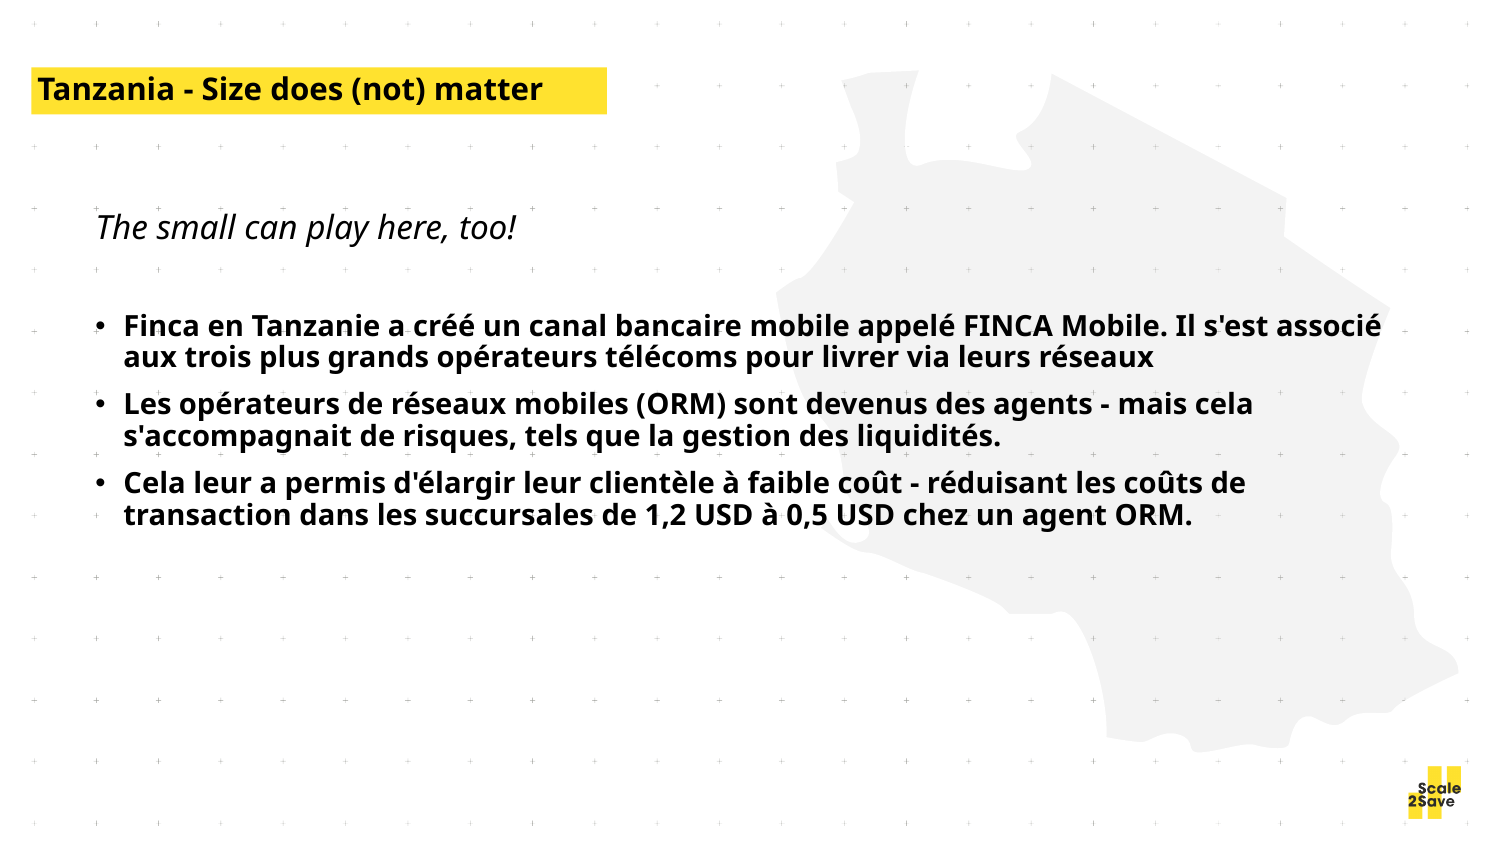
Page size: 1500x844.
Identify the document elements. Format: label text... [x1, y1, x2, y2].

list Tanzania - Size does (not) matter [31, 67, 607, 115]
picture [31, 0, 1500, 844]
list The small can play here, too! Finca en Tanzanie a créé un canal bancaire mobile appelé FINCA Mobile. Il s'est associé aux trois plus grands opérateurs télécoms pour livrer via leurs réseaux Les opérateurs de réseaux mobiles (ORM) sont devenus des agents - mais cela s'accompagnait de risques, tels que la gestion des liquidités. Cela leur a permis d'élargir leur clientèle à faible coût - réduisant les coûts de transaction dans les succursales de 1,2 USD à 0,5 USD chez un agent ORM. [95, 210, 1418, 591]
text_box [968, 591, 1460, 754]
text_box [834, 69, 1288, 210]
